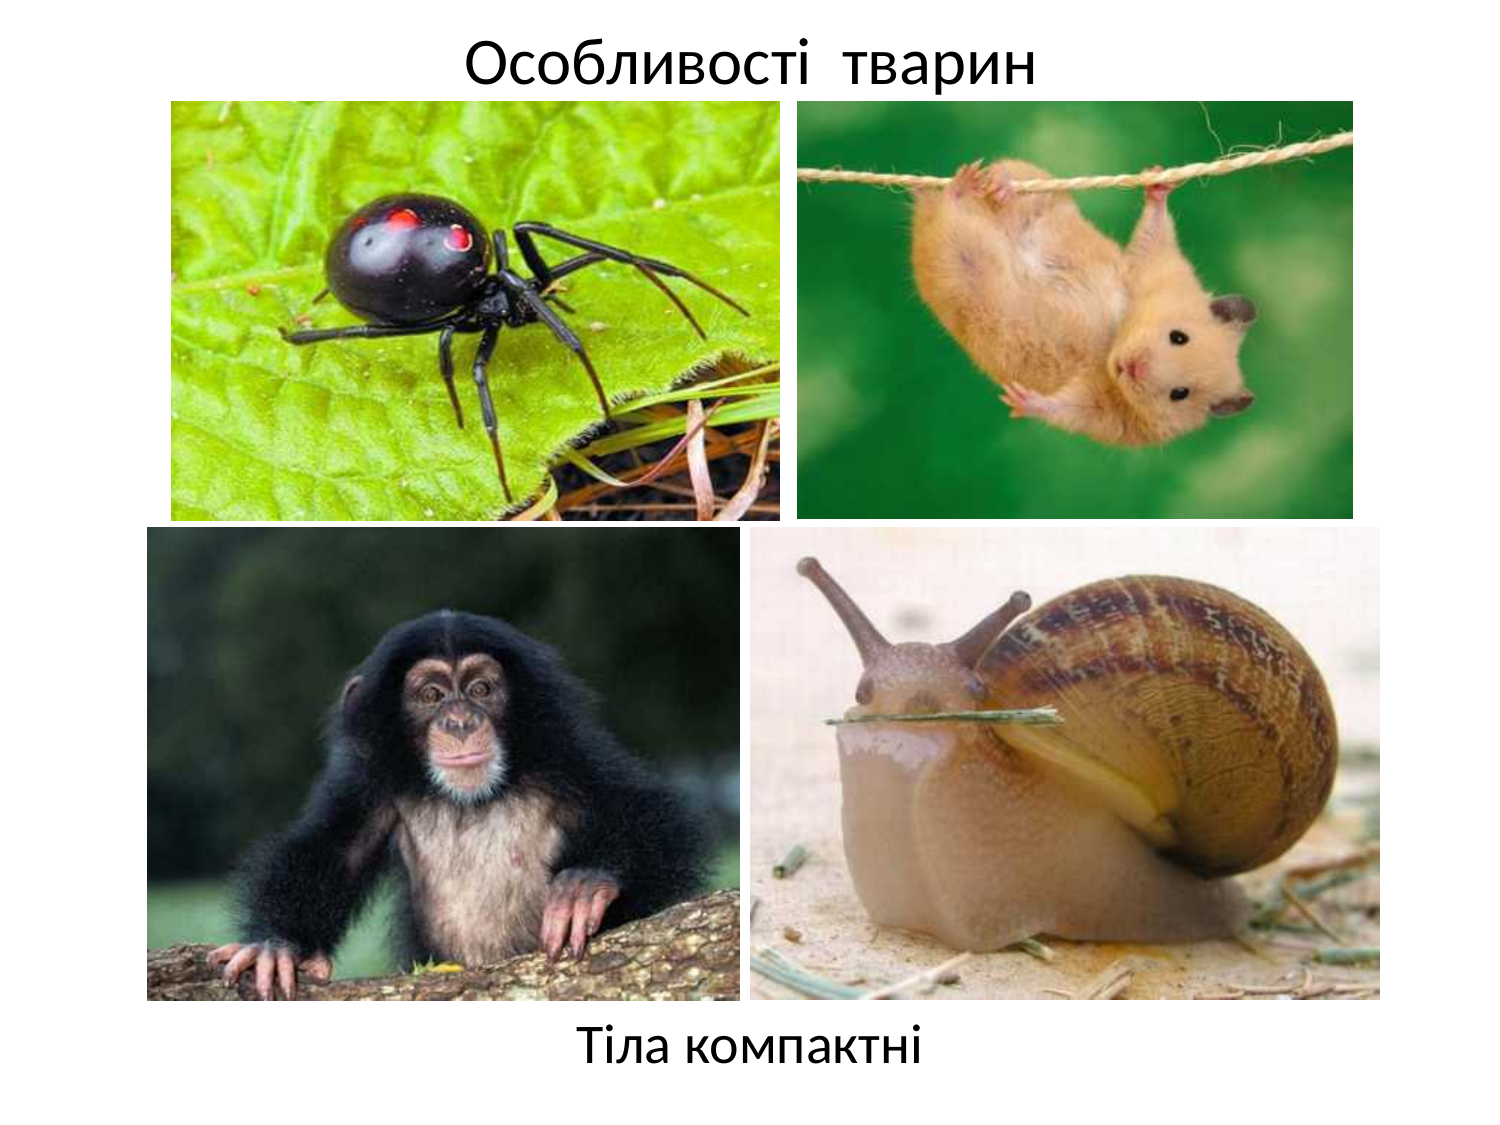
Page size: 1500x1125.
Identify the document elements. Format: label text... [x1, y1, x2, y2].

picture [796, 101, 1353, 519]
list Тіла компактні [75, 999, 1425, 1083]
picture [749, 526, 1381, 1000]
picture [147, 526, 741, 1002]
title Особливості тварин [76, 0, 1427, 116]
picture [170, 101, 780, 522]
